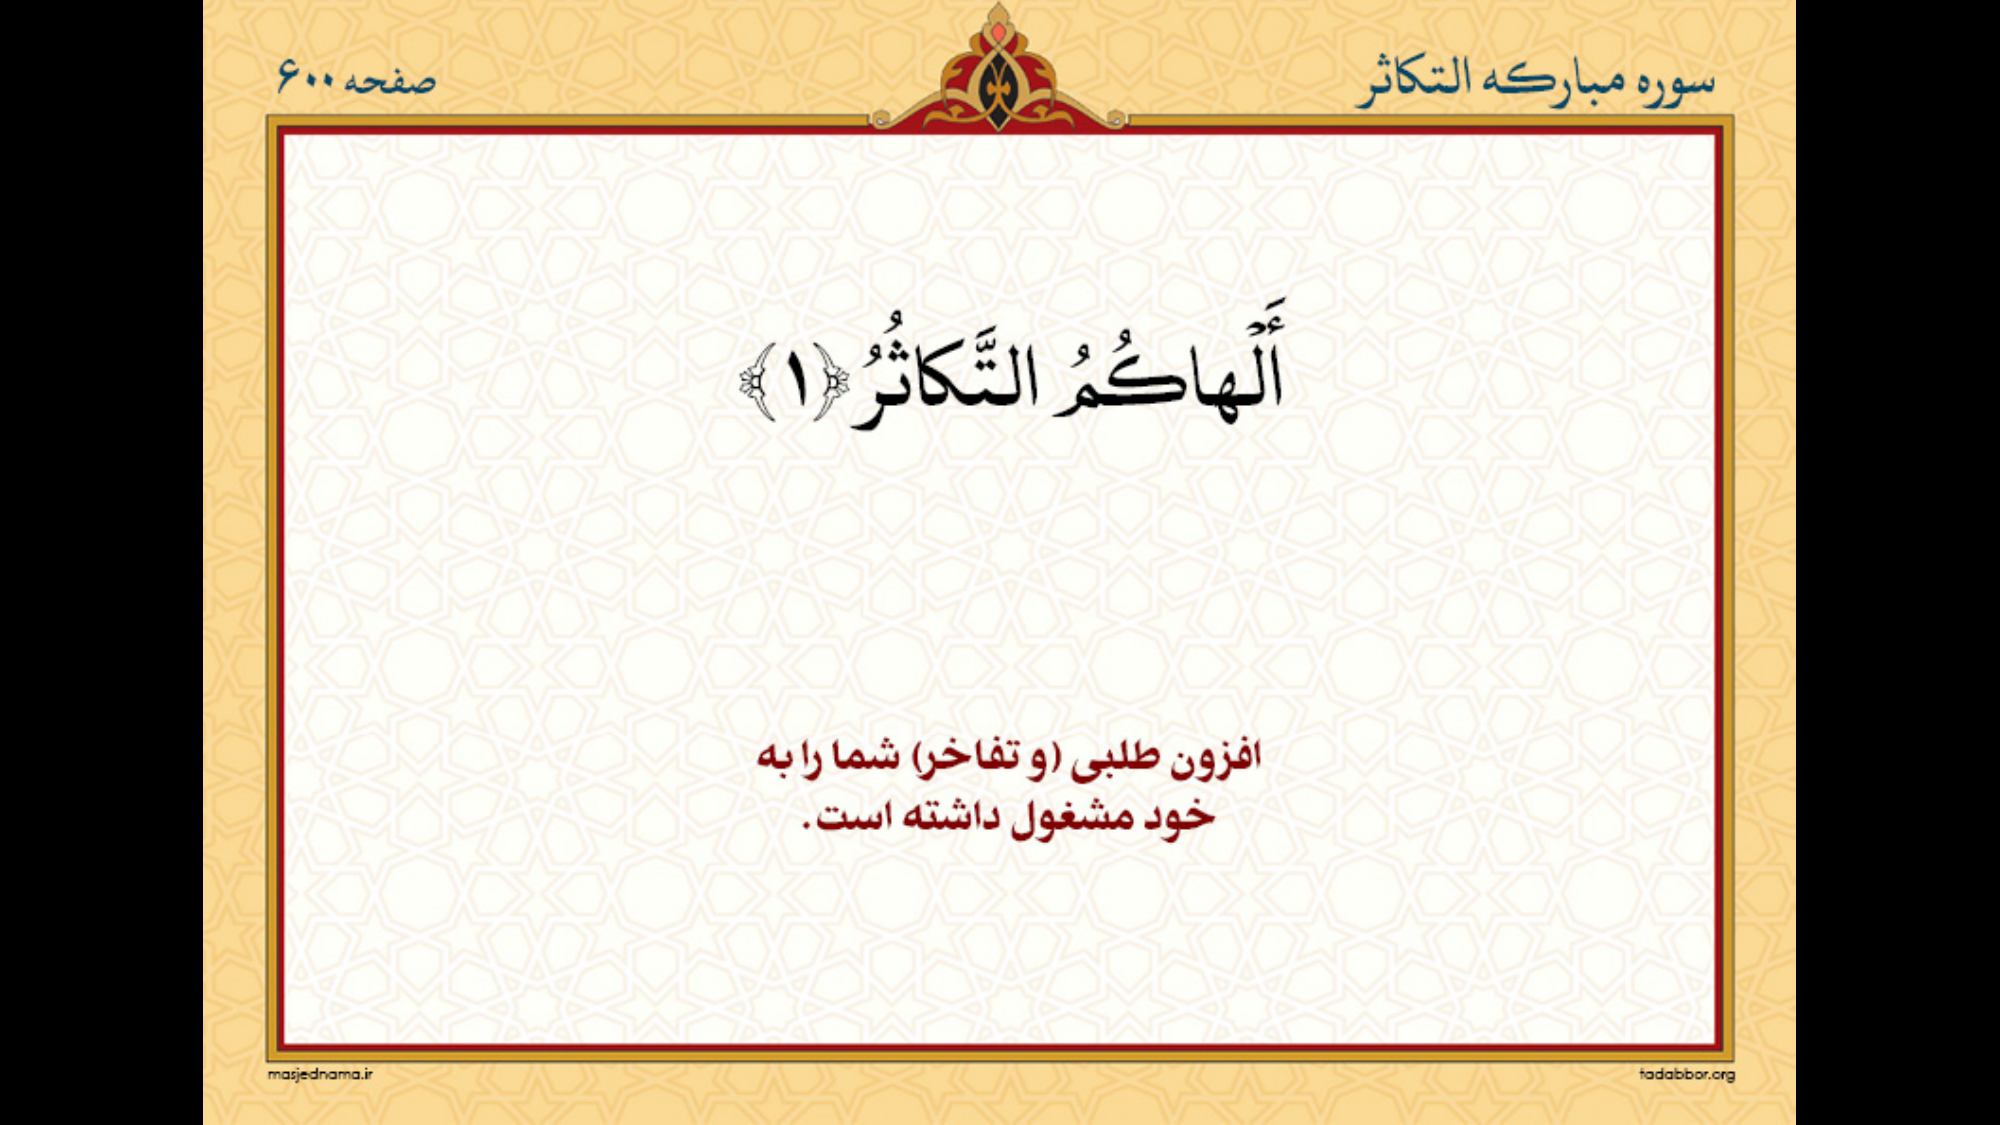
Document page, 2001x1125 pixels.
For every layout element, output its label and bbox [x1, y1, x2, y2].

picture [203, 0, 1796, 1125]
